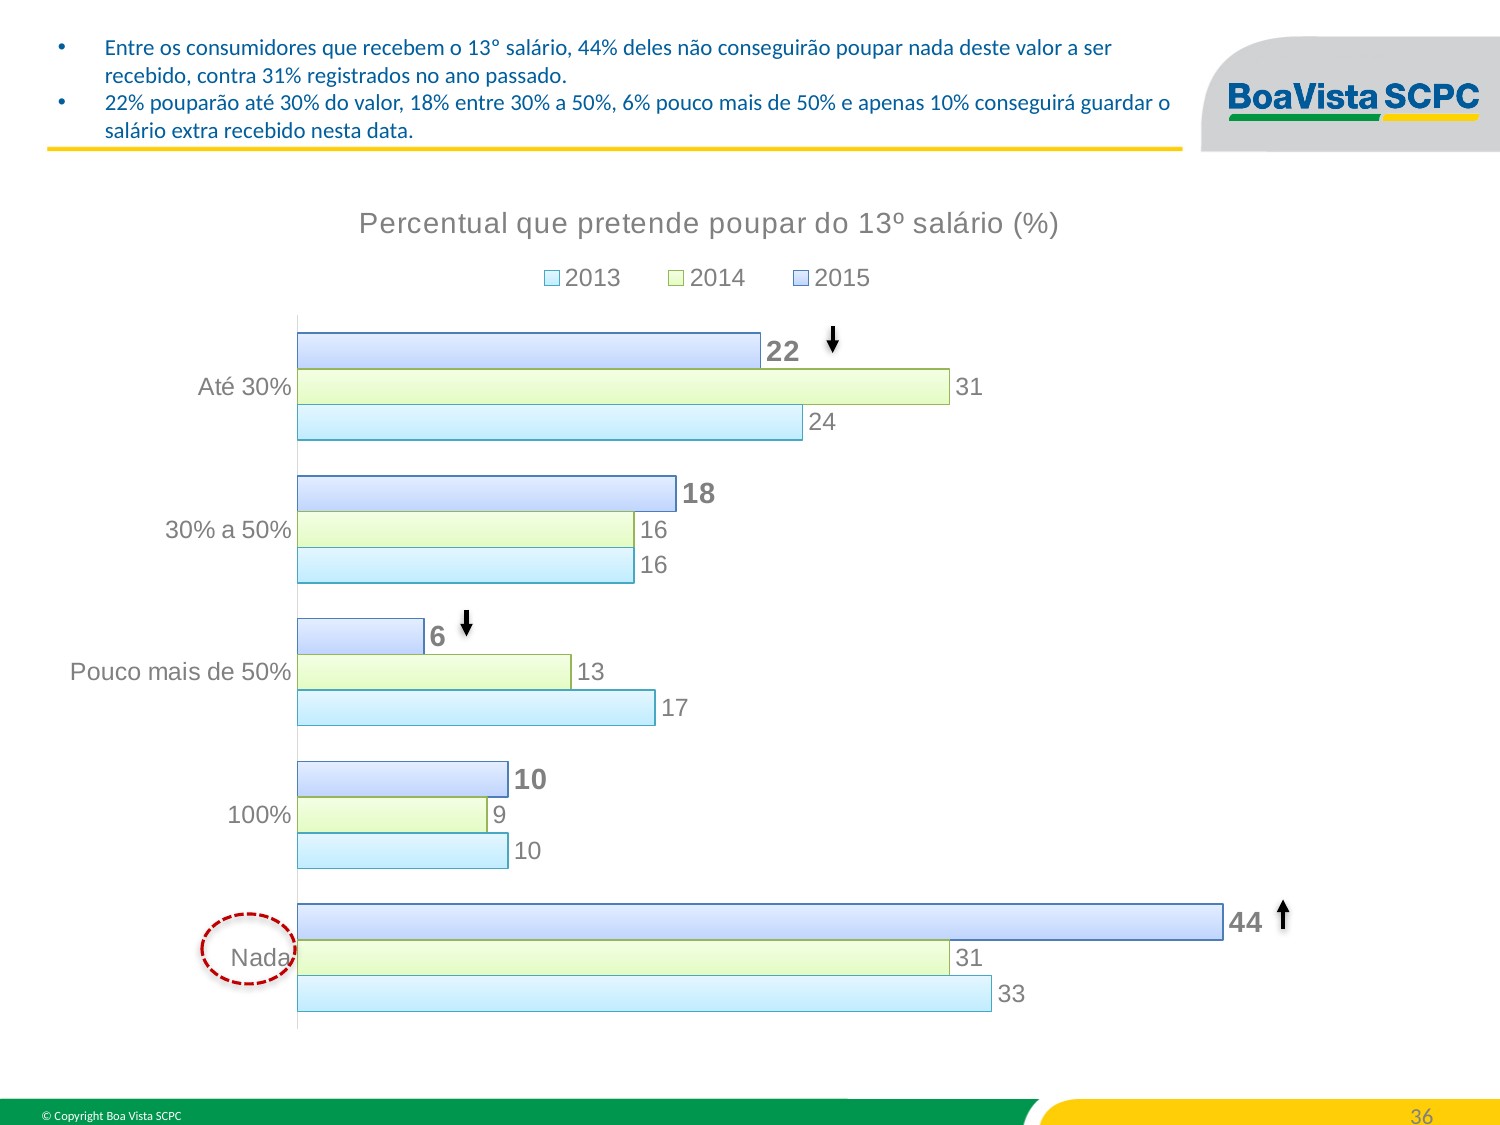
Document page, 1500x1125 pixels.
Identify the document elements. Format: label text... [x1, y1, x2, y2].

chart [42, 172, 1377, 1047]
text_box Entre os consumidores que recebem o 13º salário, 44% deles não conseguirão poupar nada deste valor a ser recebido, contra 31% registrados no ano passado. 22% pouparão até 30% do valor, 18% entre 30% a 50%, 6% pouco mais de 50% e apenas 10% conseguirá guardar o salário extra recebido nesta data. [43, 7, 1203, 151]
picture [0, 0, 1500, 1125]
